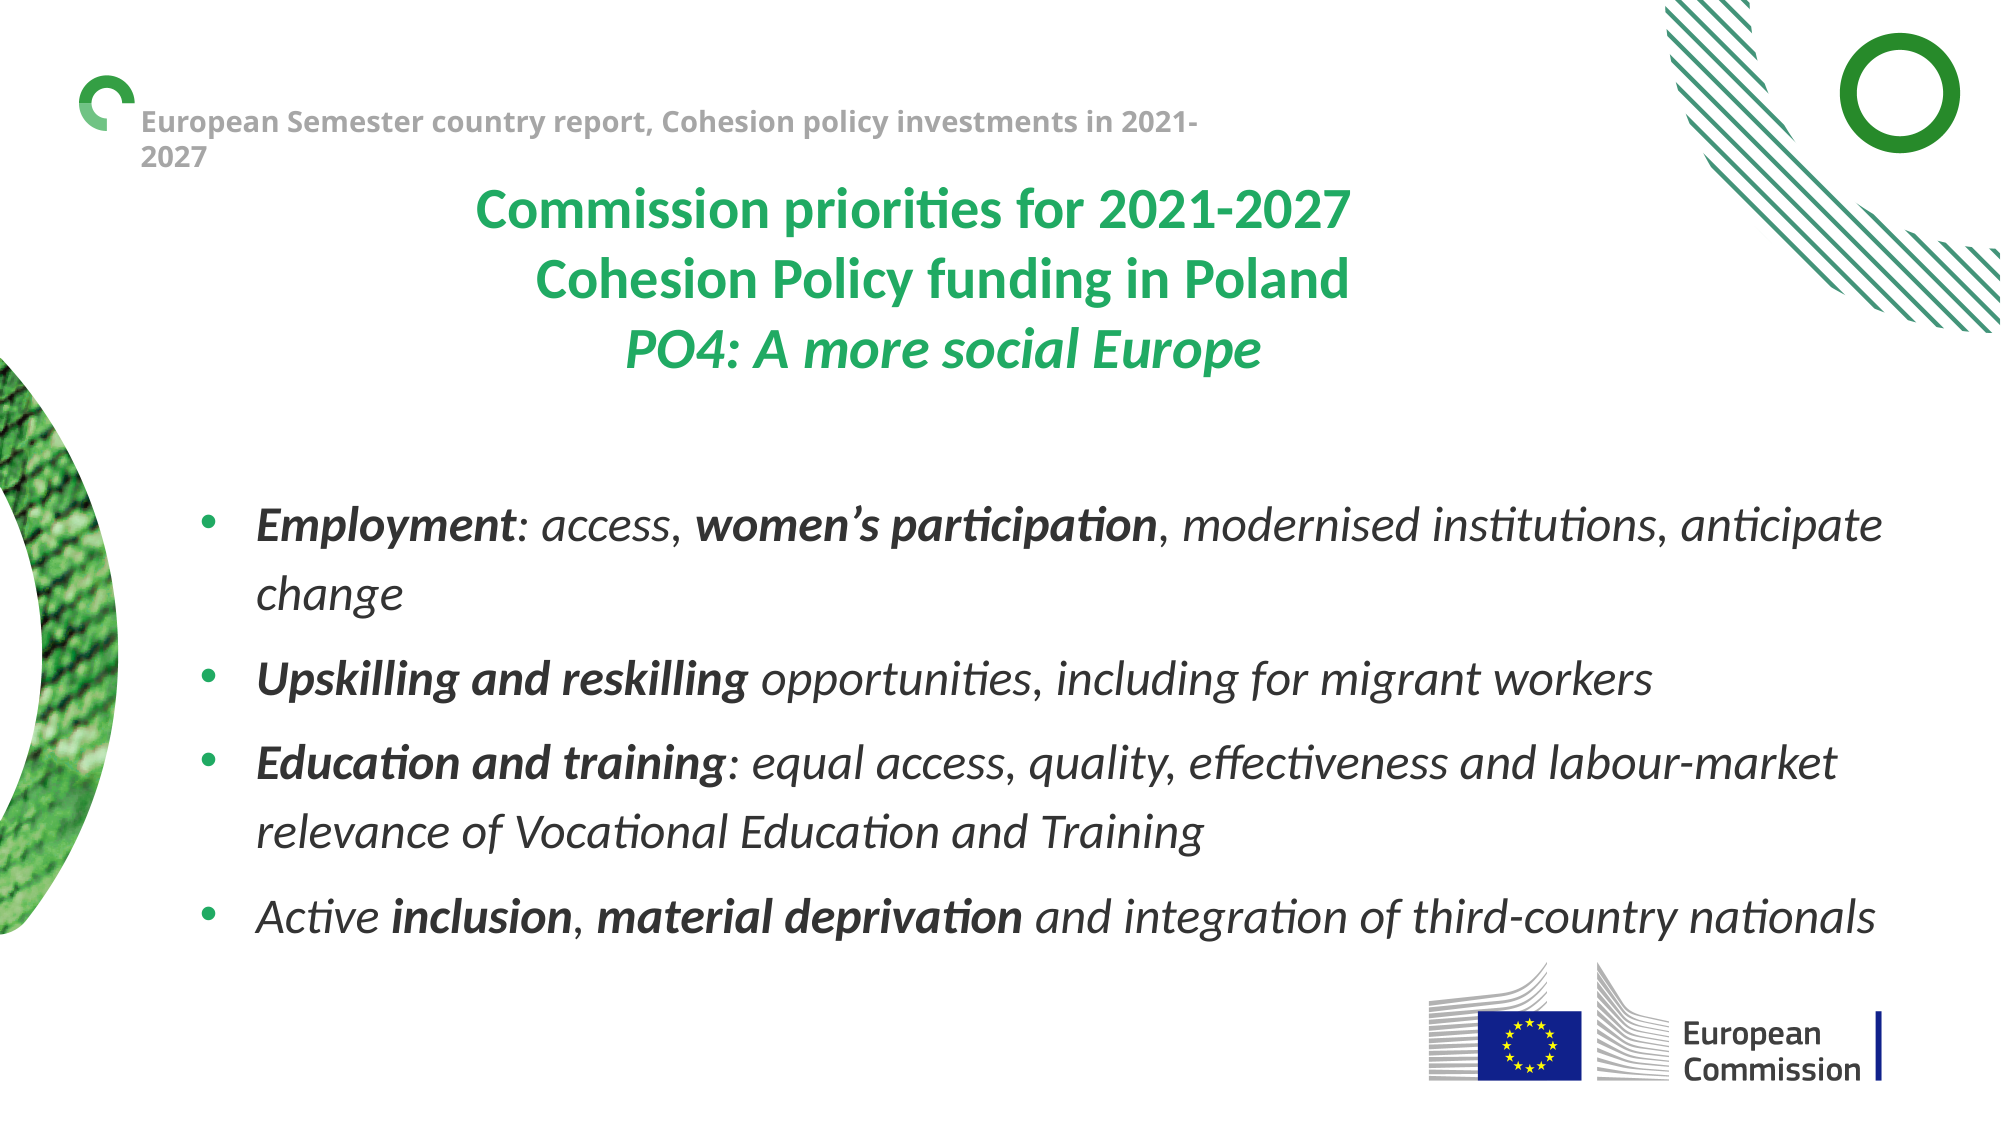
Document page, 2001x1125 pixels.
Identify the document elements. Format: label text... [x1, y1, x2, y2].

picture [0, 0, 2001, 1125]
title Commission priorities for 2021-2027 Cohesion Policy funding in Poland PO4: A more social Europe [0, 177, 1843, 373]
text_box Employment: access, women’s participation, modernised institutions, anticipate change Upskilling and reskilling opportunities, including for migrant workers Education and training: equal access, quality, effectiveness and labour-market relevance of Vocational Education and Training Active inclusion, material deprivation and integration of third-country nationals [184, 475, 1981, 1030]
text_box European Semester country report, Cohesion policy investments in 2021-2027 [125, 95, 1225, 181]
